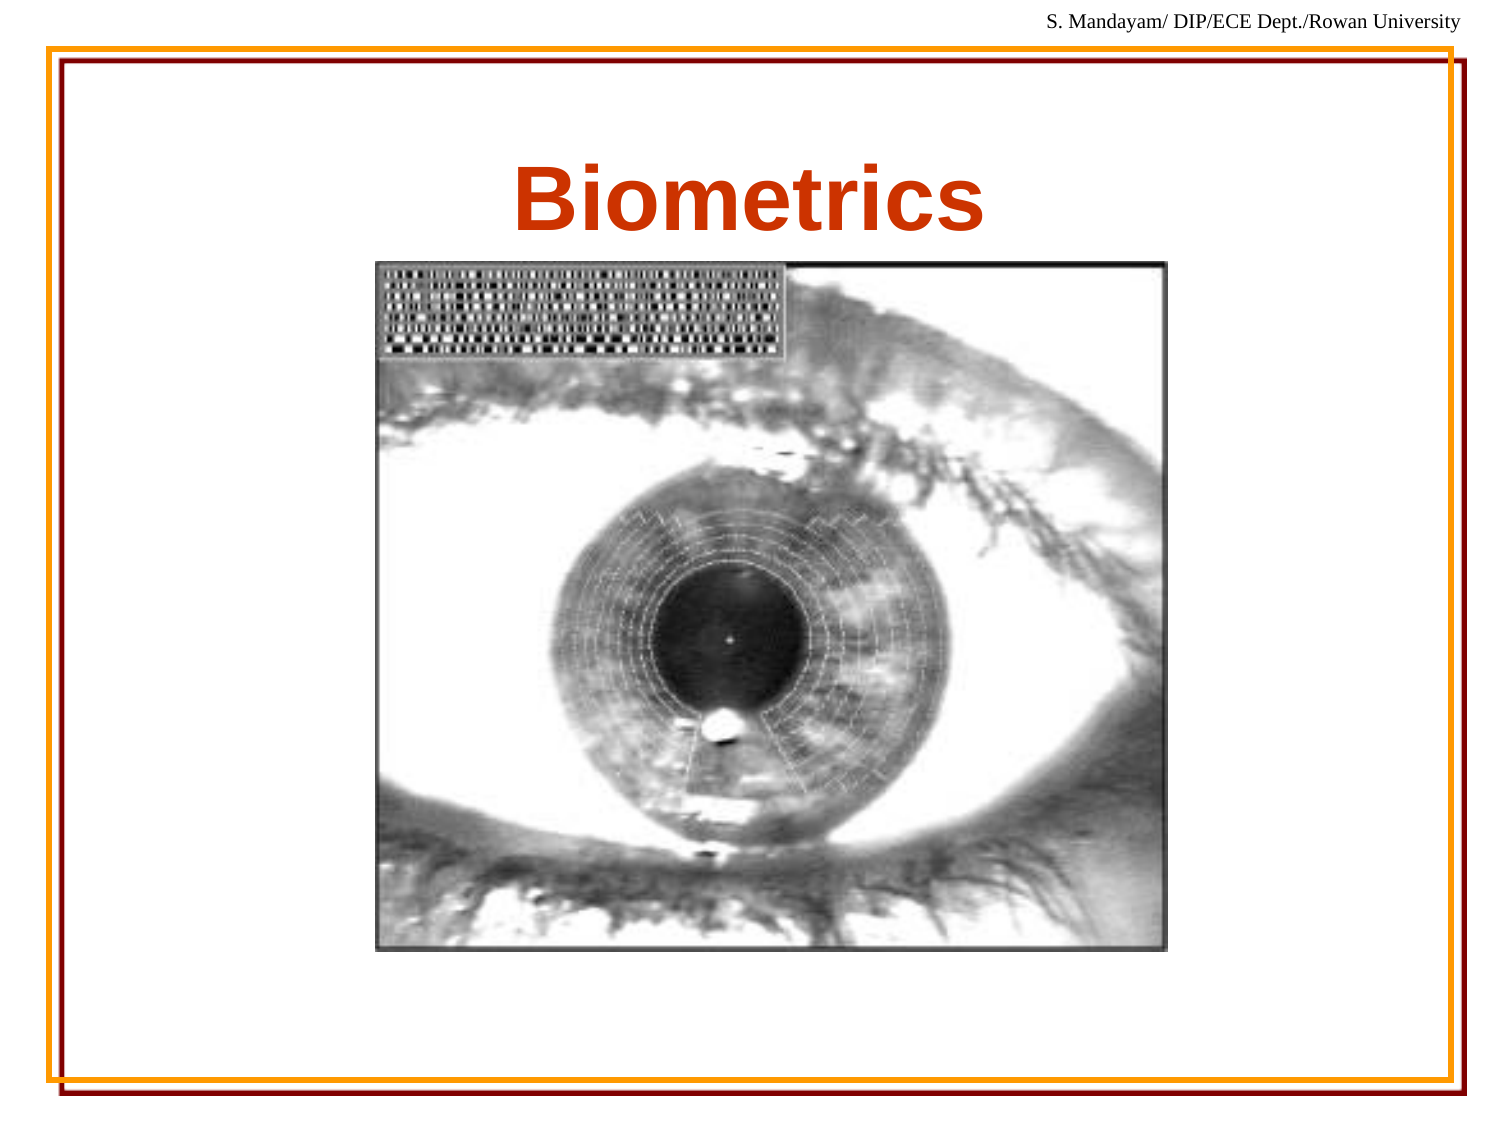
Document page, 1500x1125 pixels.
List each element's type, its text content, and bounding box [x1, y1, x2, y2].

title Biometrics [112, 99, 1388, 288]
picture [375, 261, 1168, 952]
